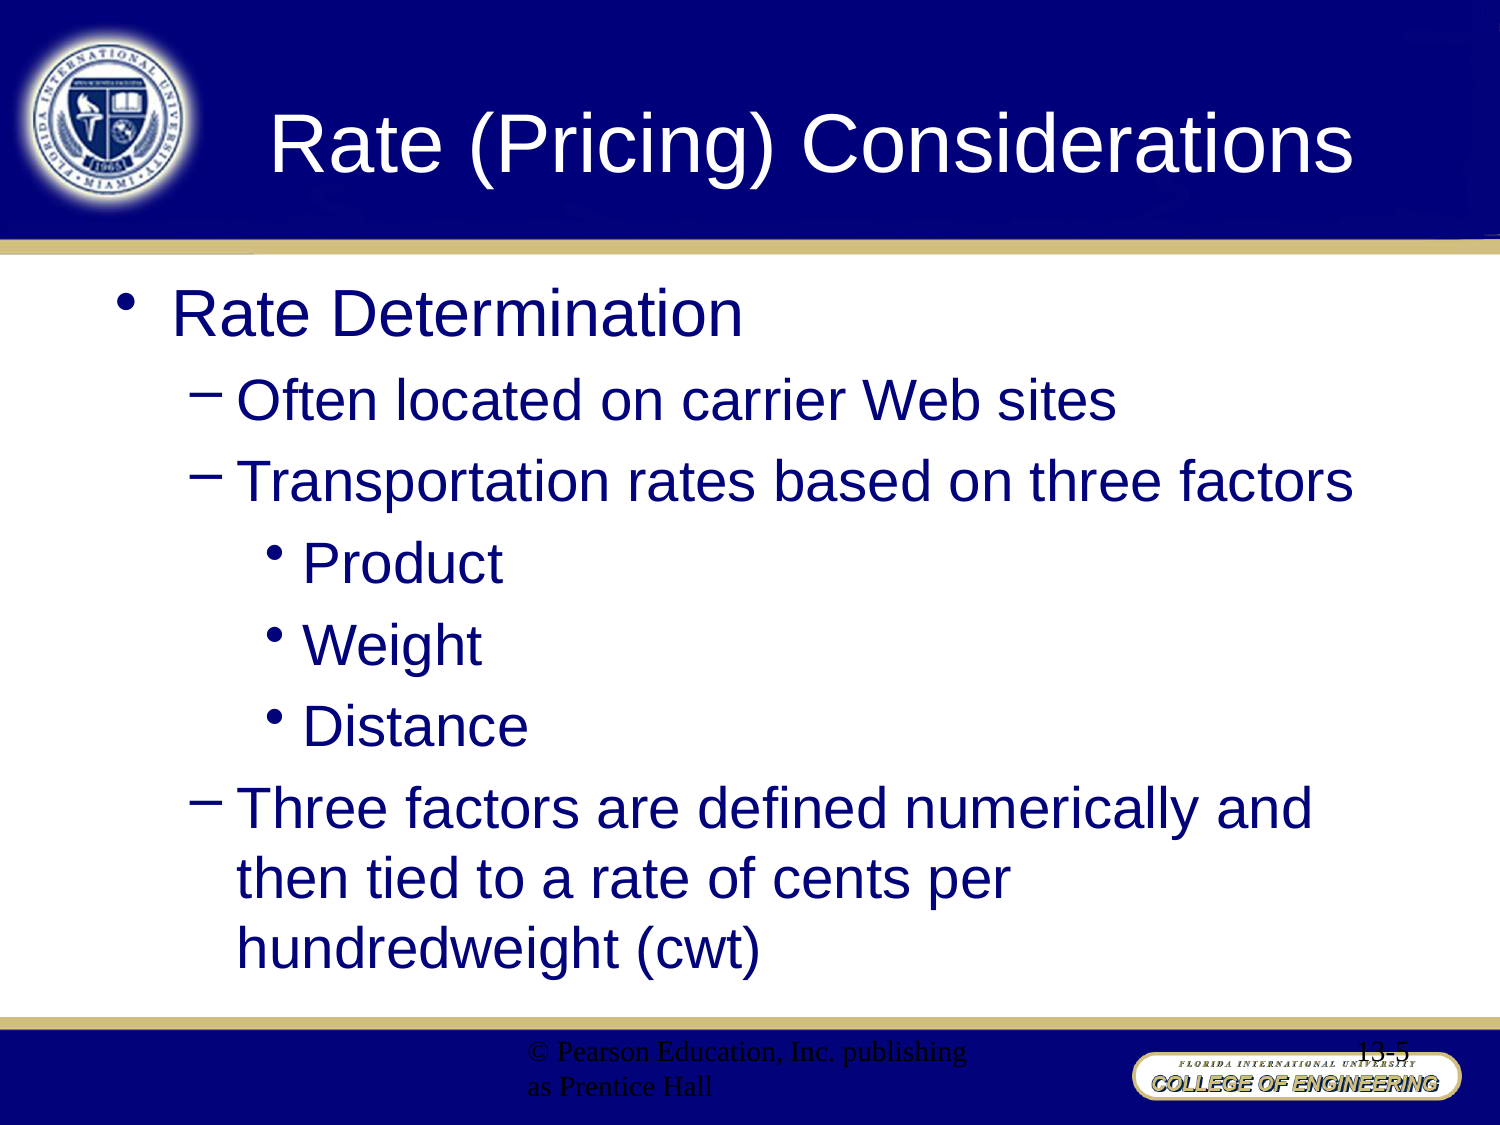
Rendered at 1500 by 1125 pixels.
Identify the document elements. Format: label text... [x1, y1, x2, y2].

title Rate (Pricing) Considerations [199, 44, 1426, 233]
slide_number 13-5 [1074, 1024, 1426, 1103]
footer © Pearson Education, Inc. publishing as Prentice Hall [512, 1024, 988, 1103]
list Rate Determination Often located on carrier Web sites Transportation rates based on three factors Product Weight Distance Three factors are defined numerically and then tied to a rate of cents per hundredweight (cwt) [99, 262, 1376, 1001]
picture [0, 0, 1500, 1125]
